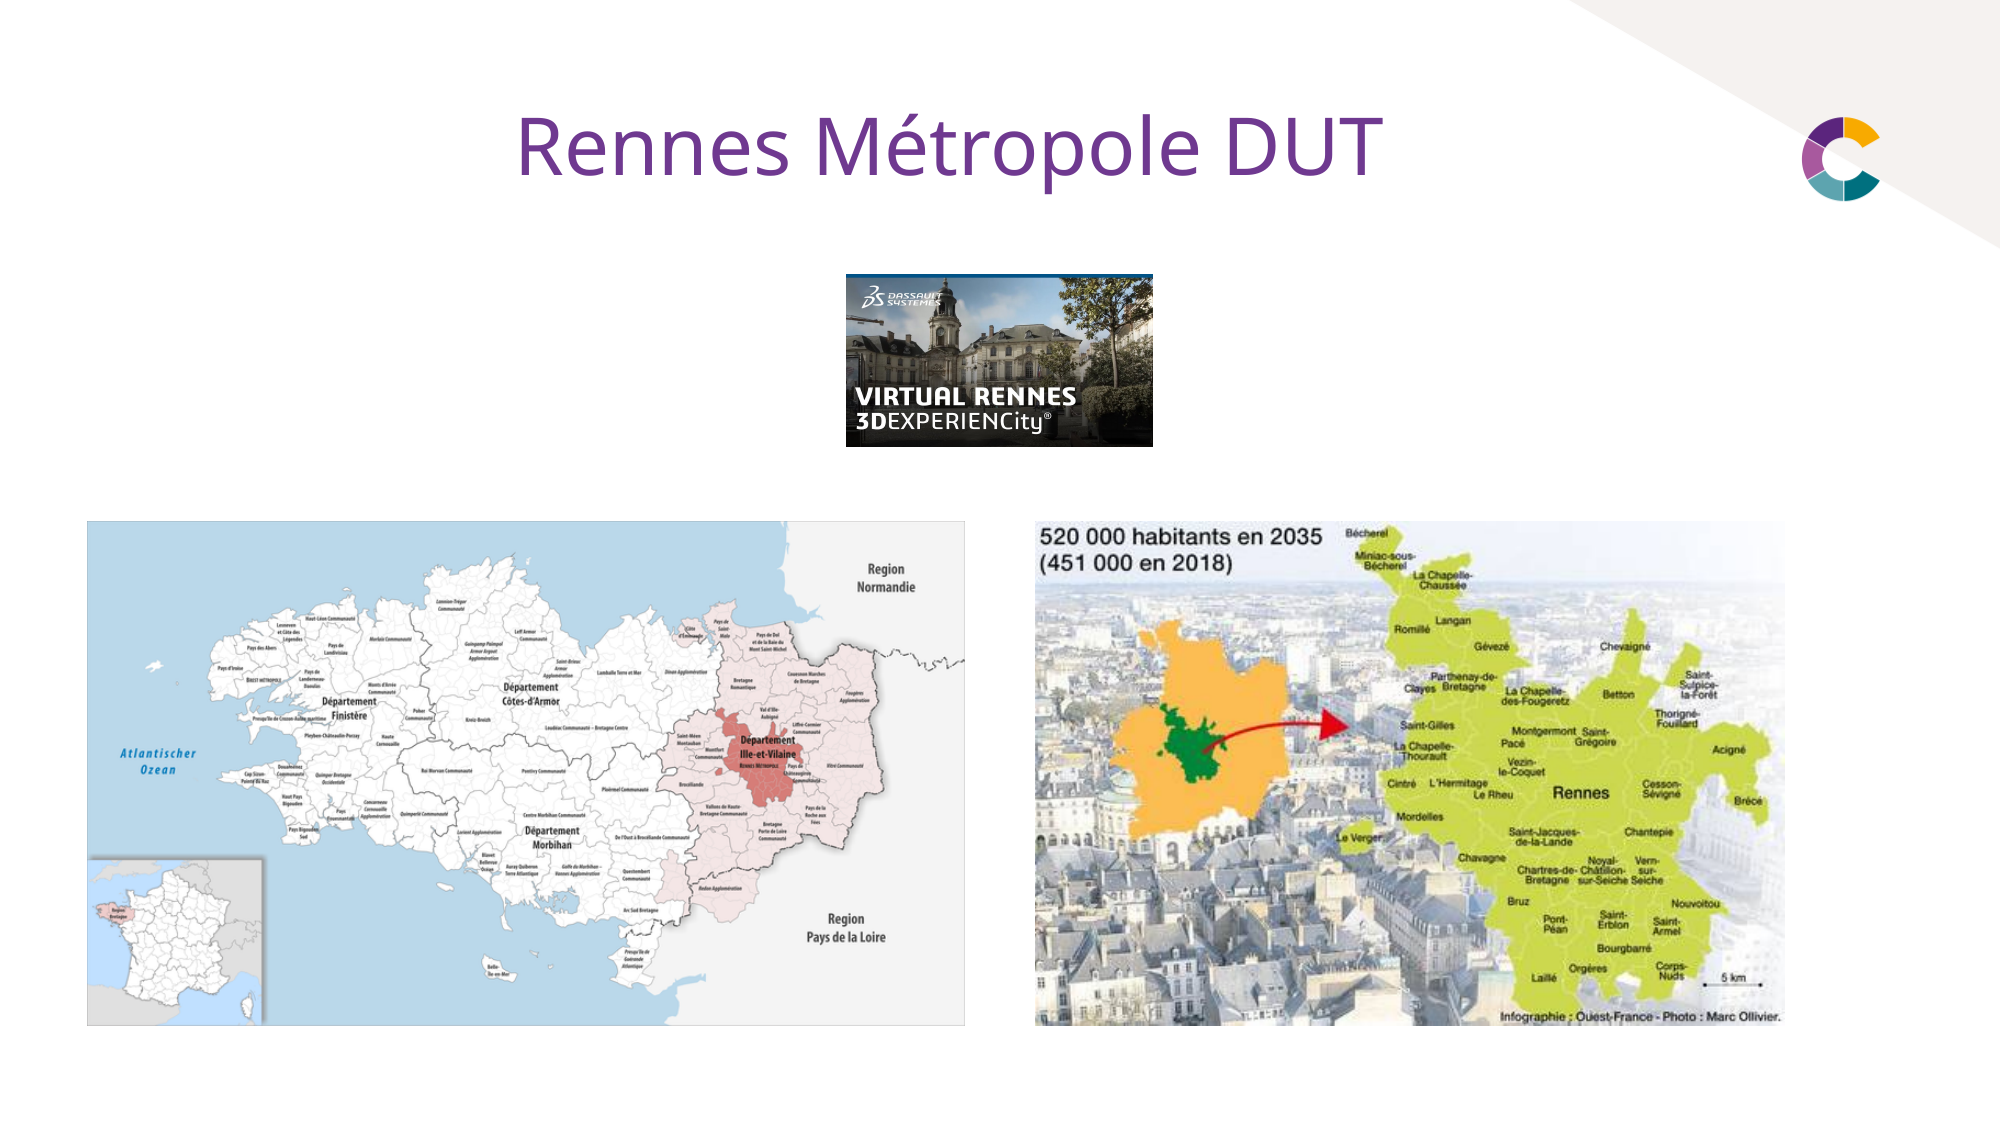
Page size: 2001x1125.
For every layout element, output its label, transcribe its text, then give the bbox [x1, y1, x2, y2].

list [846, 274, 1154, 448]
picture [0, 0, 2000, 1125]
title Rennes Métropole DUT [87, 98, 1813, 201]
